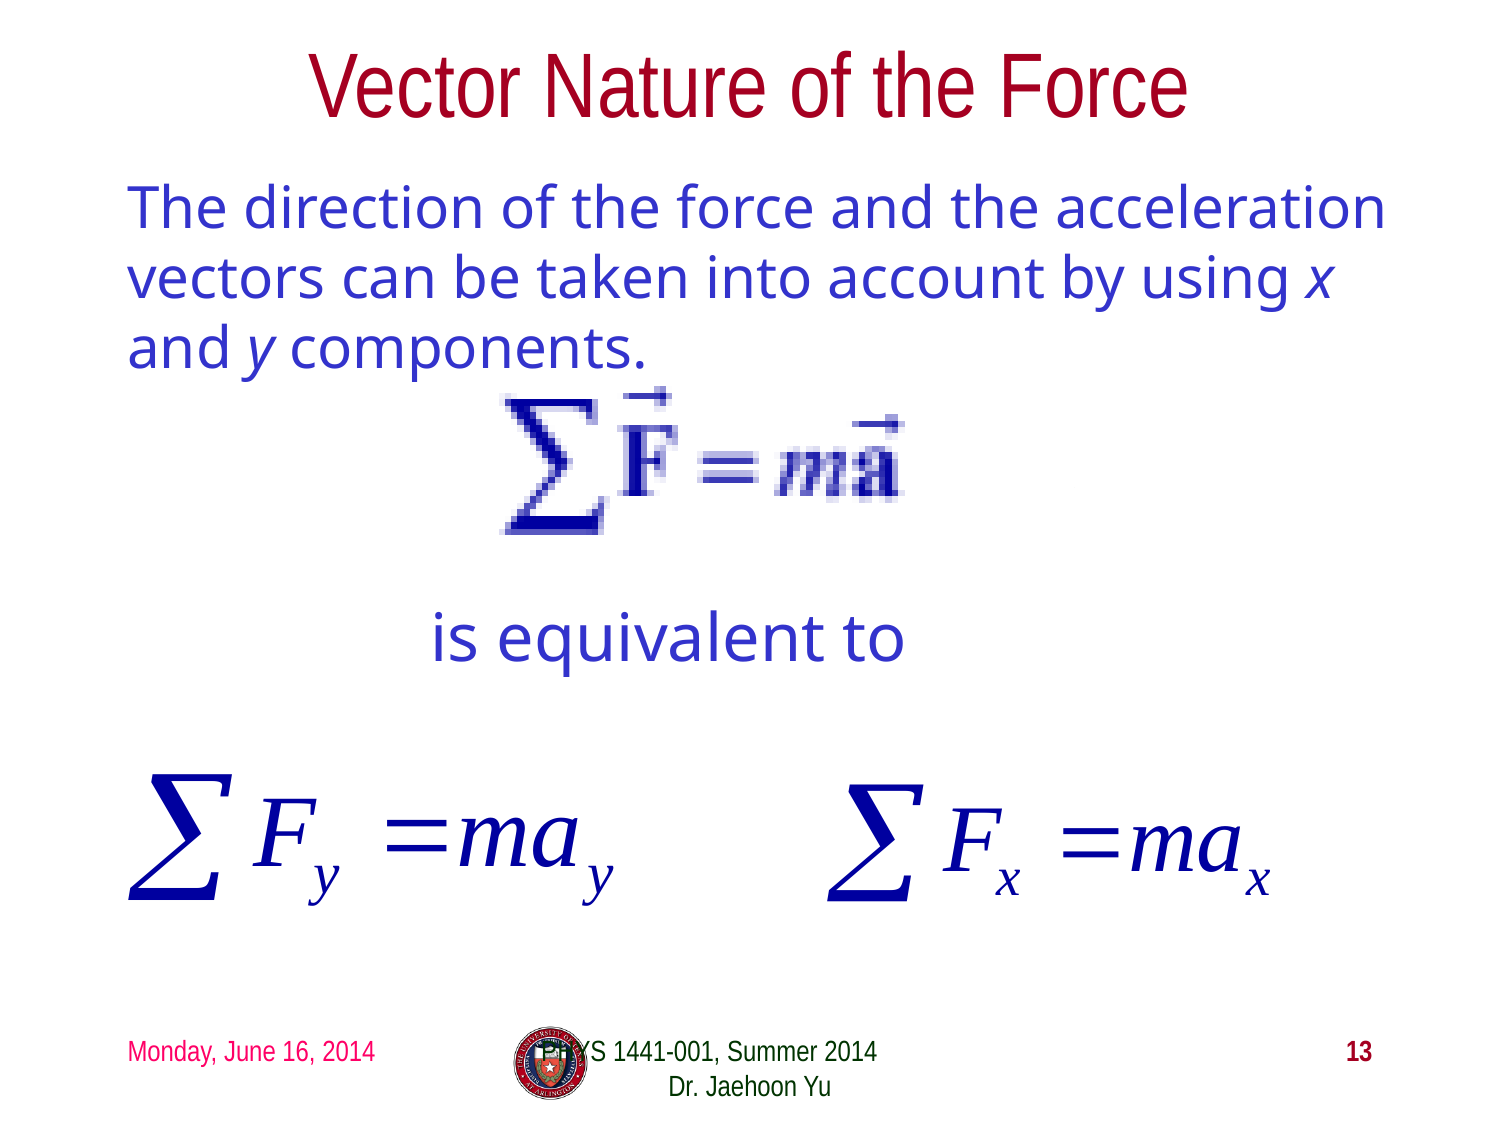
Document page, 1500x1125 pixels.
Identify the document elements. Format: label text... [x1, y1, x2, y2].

text_box The direction of the force and the acceleration vectors can be taken into account by using x and y components. [112, 162, 1425, 388]
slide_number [112, 1024, 426, 1101]
slide_number 13 [1074, 1024, 1388, 1101]
footer PHYS 1441-001, Summer 2014 Dr. Jaehoon Yu [512, 1024, 988, 1101]
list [112, 755, 635, 927]
text_box is equivalent to [415, 587, 923, 683]
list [487, 374, 767, 543]
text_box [761, 395, 913, 516]
title Vector Nature of the Force [112, 12, 1388, 151]
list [812, 767, 1297, 927]
